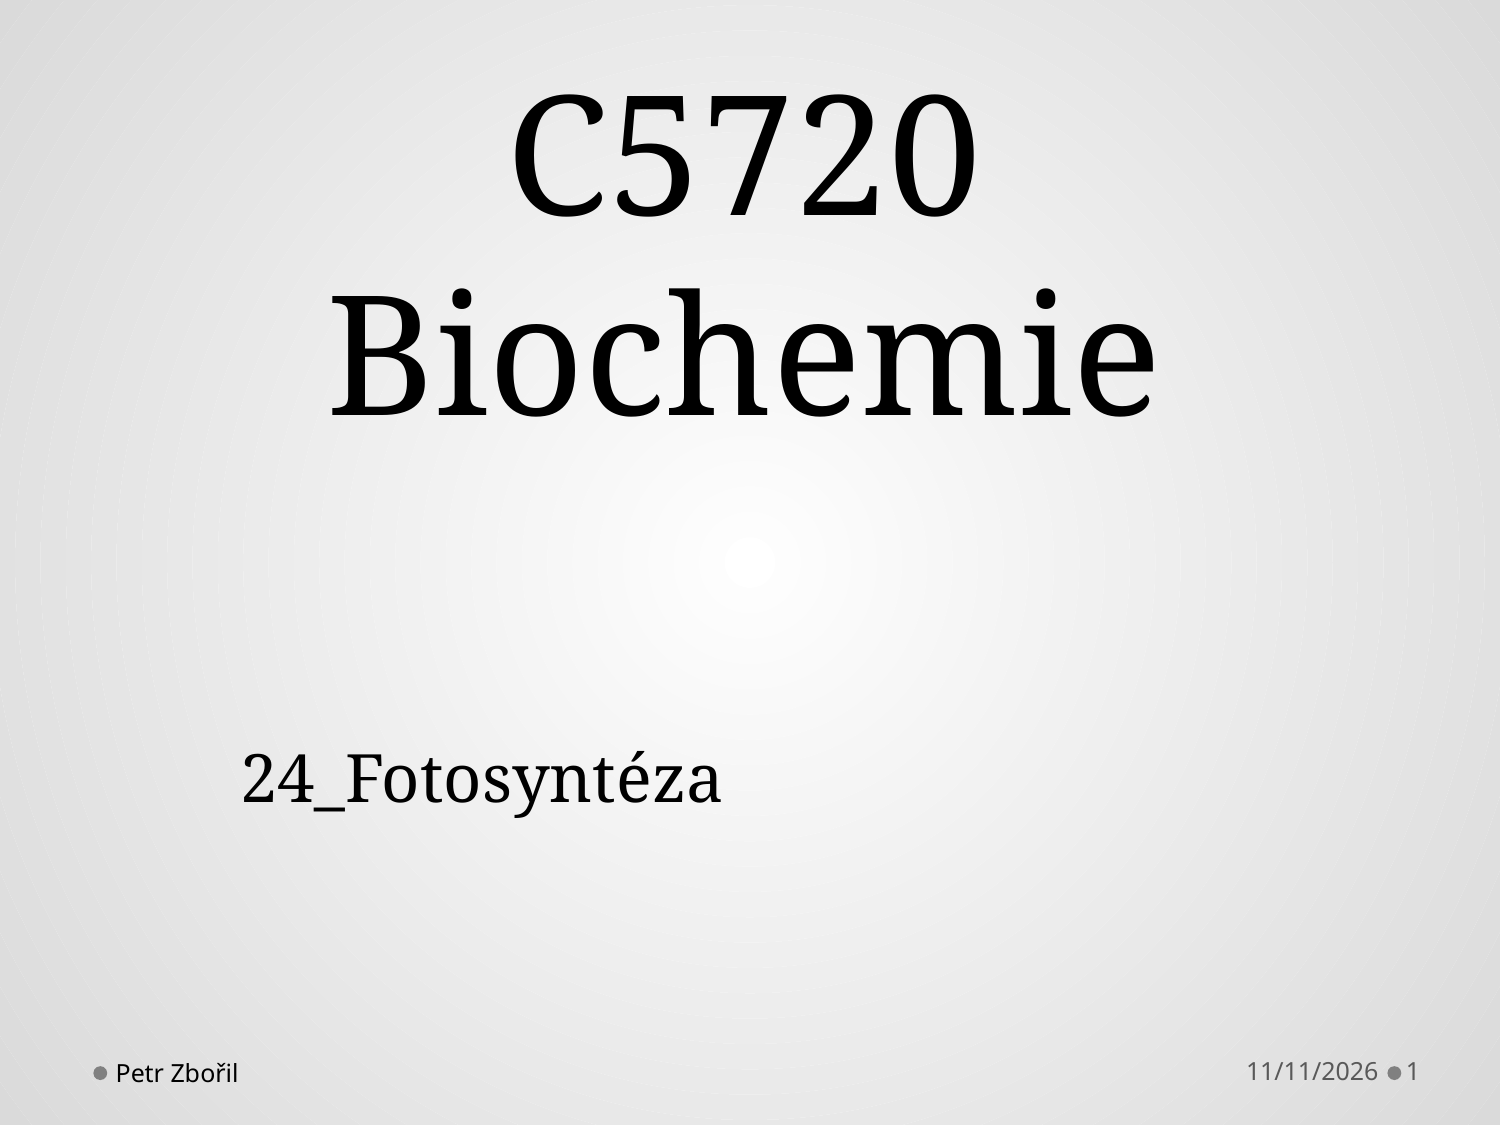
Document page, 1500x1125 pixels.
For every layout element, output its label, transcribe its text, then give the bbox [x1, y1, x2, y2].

footer Petr Zbořil [108, 1042, 576, 1103]
subtitle 24_Fotosyntéza [225, 727, 1275, 941]
slide_number 1 [1401, 1042, 1494, 1103]
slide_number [1043, 1042, 1386, 1103]
title C5720 Biochemie [64, 99, 1424, 457]
